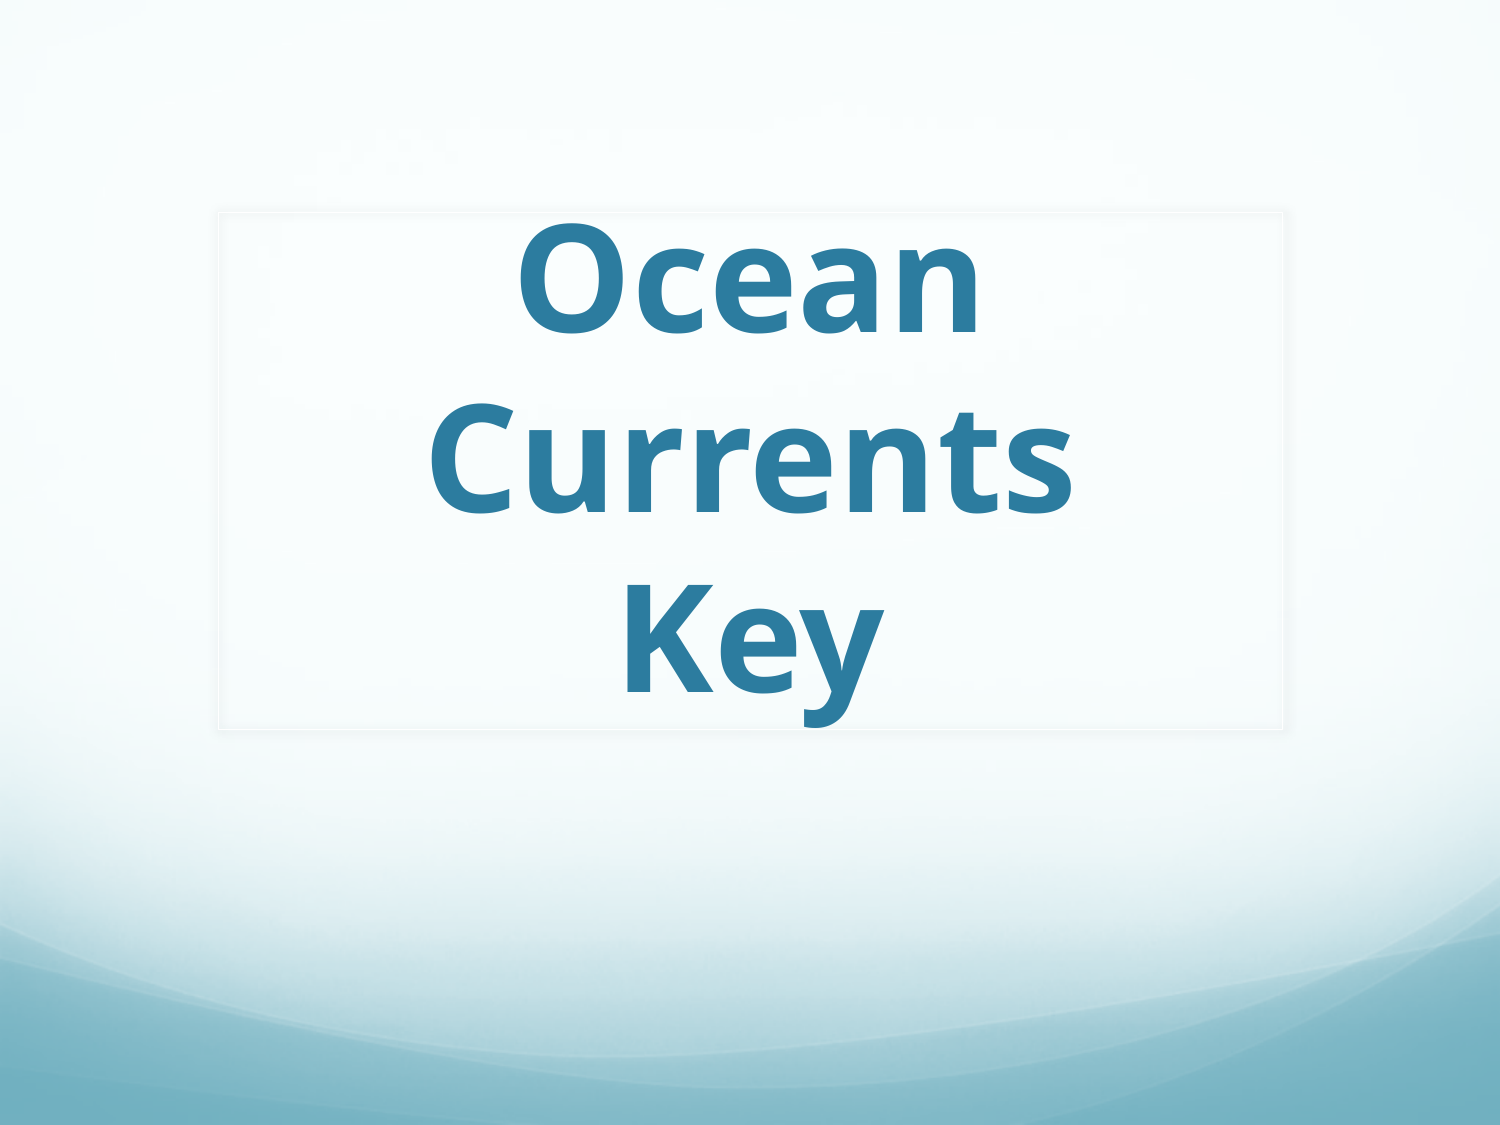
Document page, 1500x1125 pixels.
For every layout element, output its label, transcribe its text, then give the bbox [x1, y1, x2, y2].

title Ocean Currents Key [217, 186, 1283, 730]
